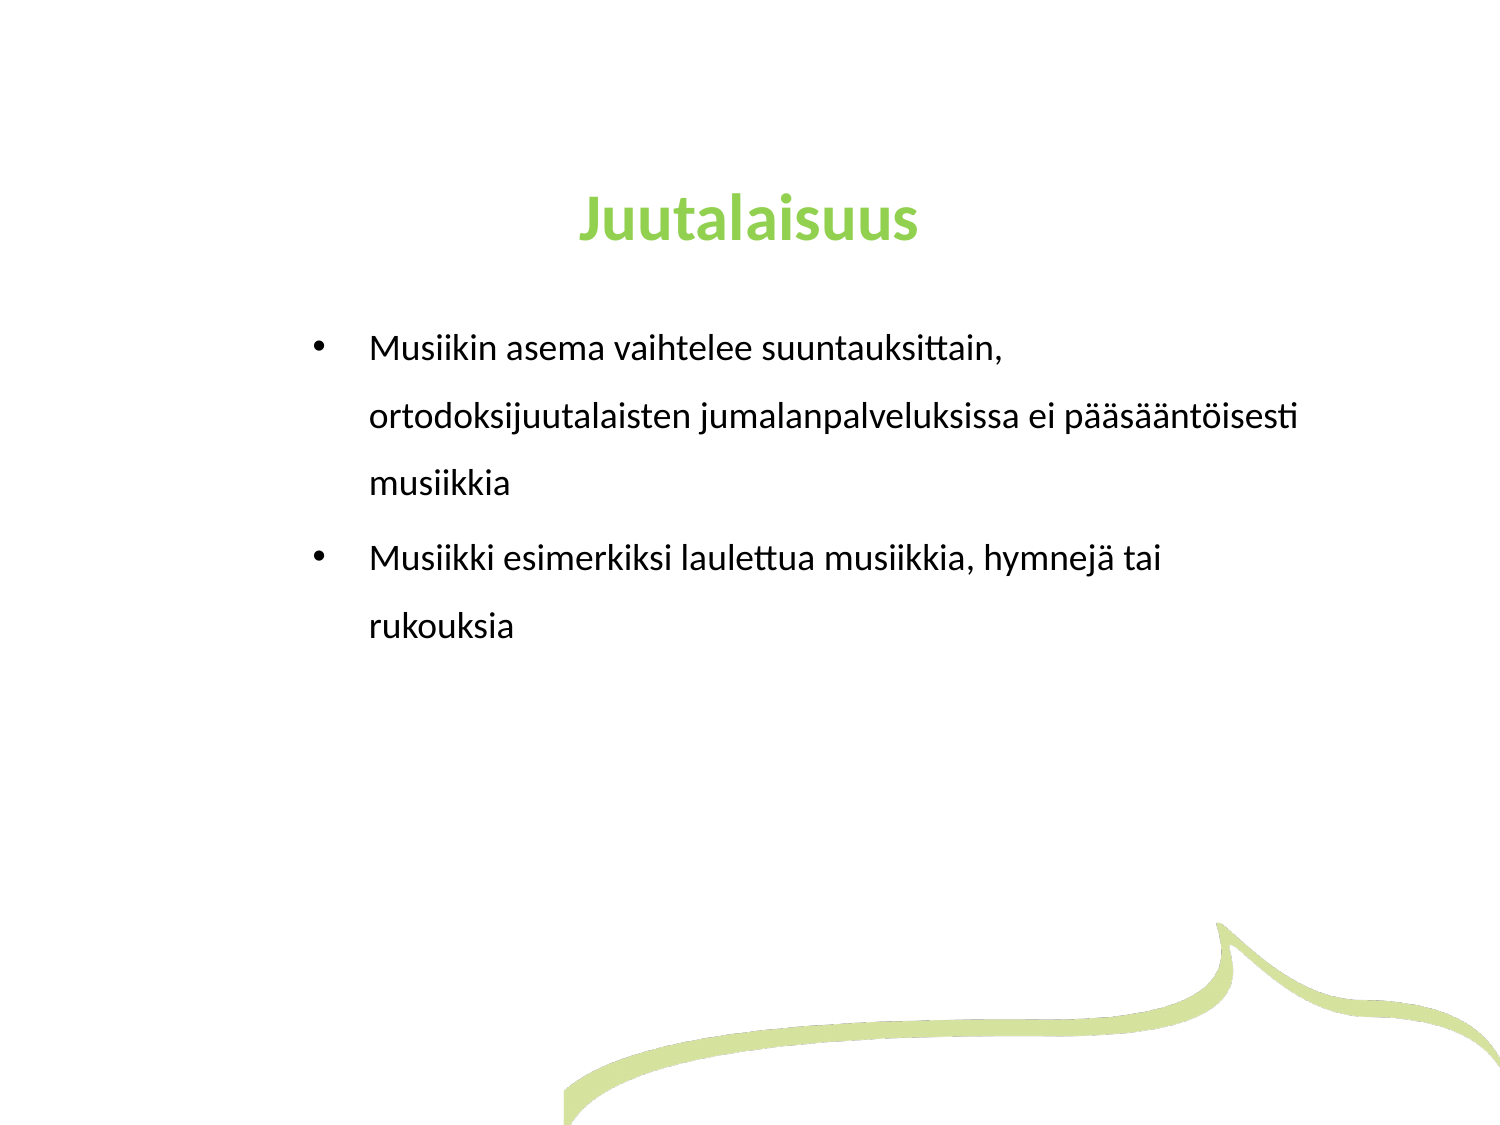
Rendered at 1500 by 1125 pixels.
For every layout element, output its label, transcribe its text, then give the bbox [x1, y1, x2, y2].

picture [563, 922, 1500, 1125]
title Juutalaisuus [75, 213, 1425, 455]
list Musiikin asema vaihtelee suuntauksittain, ortodoksijuutalaisten jumalanpalveluksissa ei pääsääntöisesti musiikkia Musiikki esimerkiksi laulettua musiikkia, hymnejä tai rukouksia [297, 293, 1325, 996]
